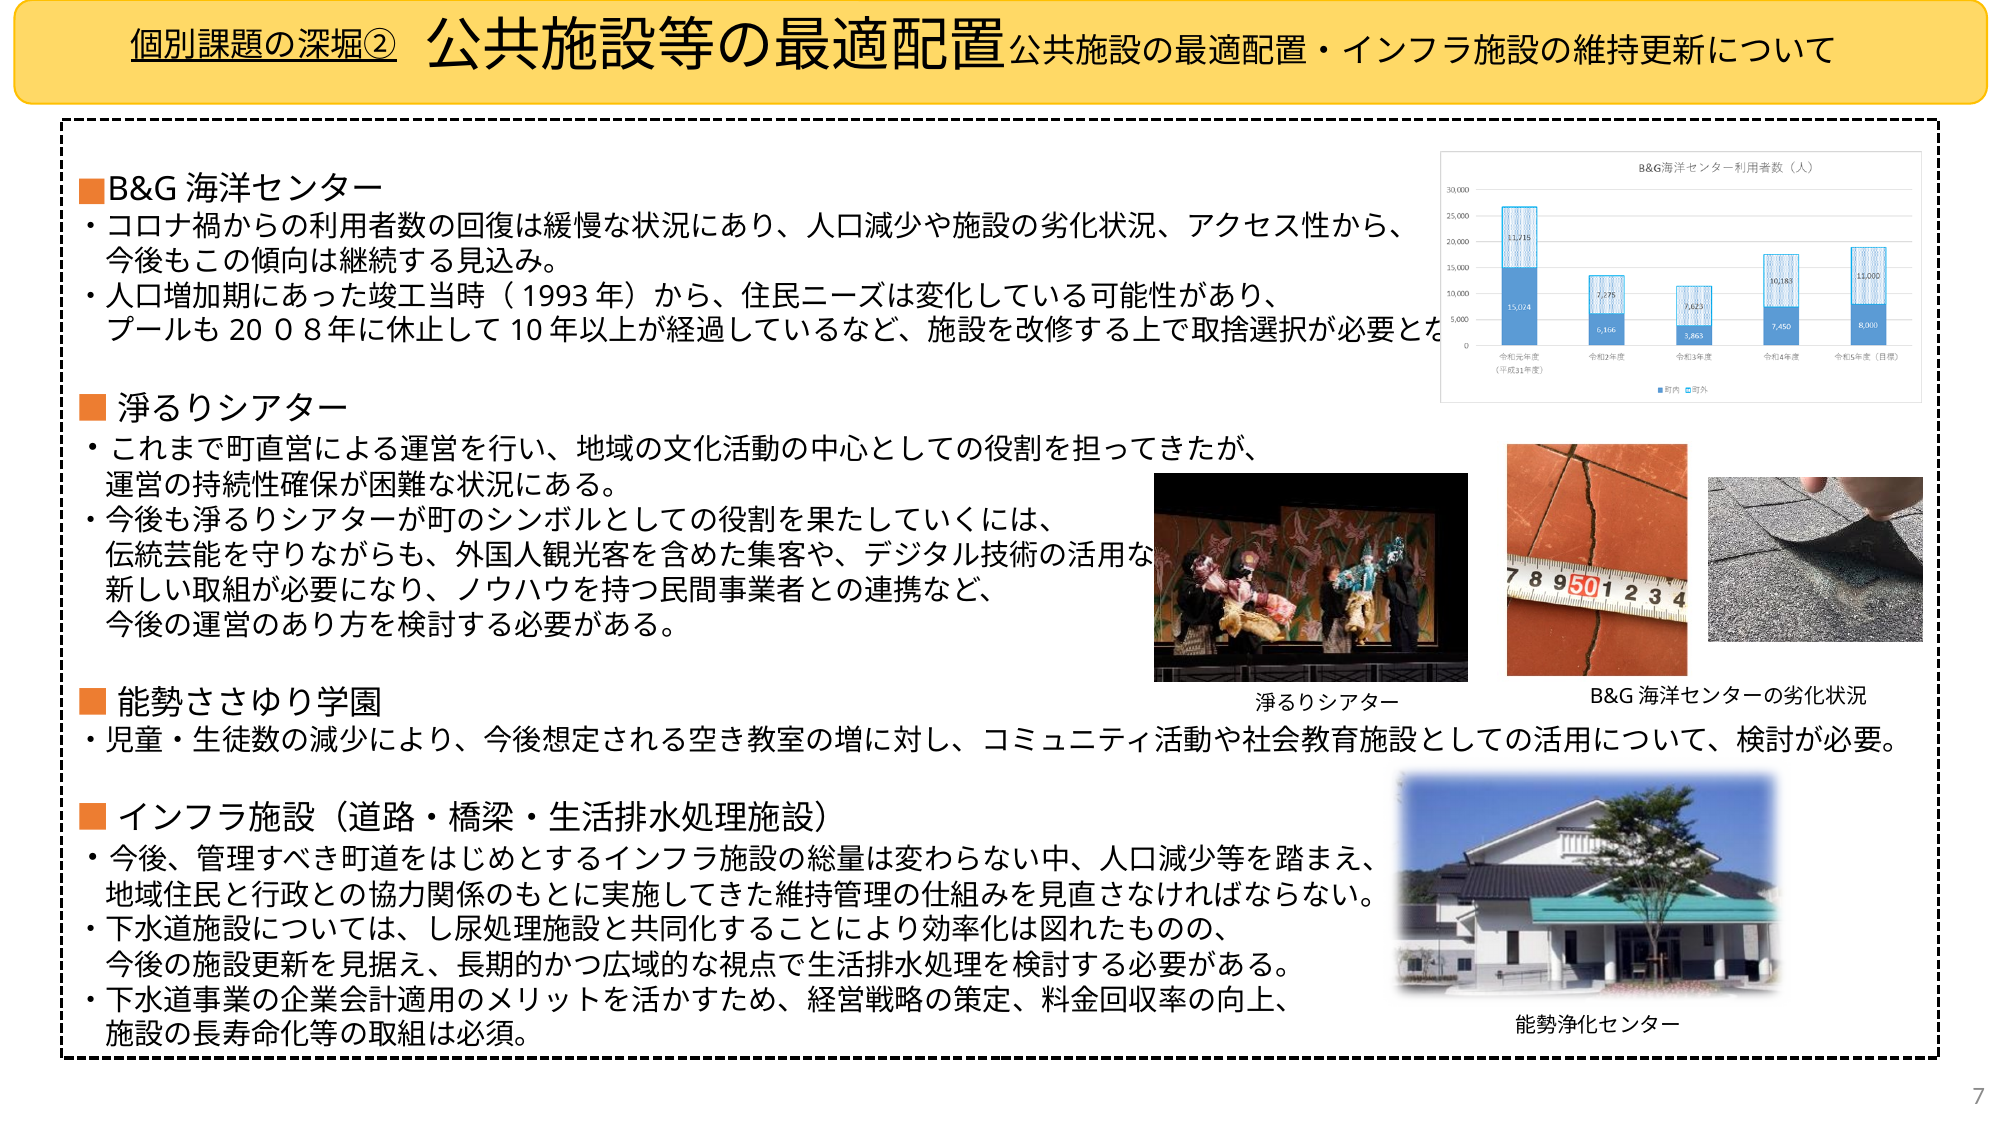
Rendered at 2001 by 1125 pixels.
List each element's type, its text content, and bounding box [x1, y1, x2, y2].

text_box B&G海洋センターの劣化状況 [1575, 675, 1882, 715]
picture [1440, 151, 1922, 403]
text_box 淨るりシアター [1240, 682, 1416, 723]
text_box 個別課題の深堀② [116, 16, 455, 111]
picture [1154, 473, 1468, 682]
text_box 能勢浄化センター [1500, 1008, 1697, 1044]
subtitle 公共施設の最適配置・インフラ施設の維持更新について [1073, 0, 2000, 104]
text_box ■B&G海洋センター ・コロナ禍からの利用者数の回復は緩慢な状況にあり、人口減少や施設の劣化状況、アクセス性から、 今後もこの傾向は継続する見込み。 ・人口増加期にあった竣工当時（1993年）から、住民ニーズは変化している可能性があり、 プールも20０８年に休止して10年以上が経過しているなど、施設を改修する上で取捨選択が必要となる。 ■淨るりシアター ・これまで町直営による運営を行い、地域の文化活動の中心としての役割を担ってきたが、 運営の持続性確保が困難な状況にある。 ・今後も淨るりシアターが町のシンボルとしての役割を果たしていくには、 伝統芸能を守りながらも、外国人観光客を含めた集客や、デジタル技術の活用など、 新しい取組が必要になり、ノウハウを持つ民間事業者との連携など、 今後の運営のあり方を検討する必要がある。 ■能勢ささゆり学園 ・児童・生徒数の減少により、今後想定される空き教室の増に対し、コミュニティ活動や社会教育施設としての活用について、検討が必要。 ■インフラ施設（道路・橋梁・生活排水処理施設） ・今後、管理すべき町道をはじめとするインフラ施設の総量は変わらない中、人口減少等を踏まえ、 地域住民と行政との協力関係のもとに実施してきた維持管理の仕組みを見直さなければならない。 ・下水道施設については、し尿処理施設と共同化することにより効率化は図れたものの、 今後の施設更新を見据え、長期的かつ広域的な視点で生活排水処理を検討する必要がある。 ・下水道事業の企業会計適用のメリットを活かすため、経営戦略の策定、料金回収率の向上、 施設の長寿命化等の取組は必須。 [61, 119, 1939, 1058]
picture [1497, 441, 1696, 682]
picture [1383, 757, 1792, 1008]
text_box 公共施設等の最適配置 [357, 0, 1073, 119]
text_box [13, 0, 357, 105]
slide_number 7 [1550, 1065, 2000, 1125]
picture [1708, 477, 1923, 642]
